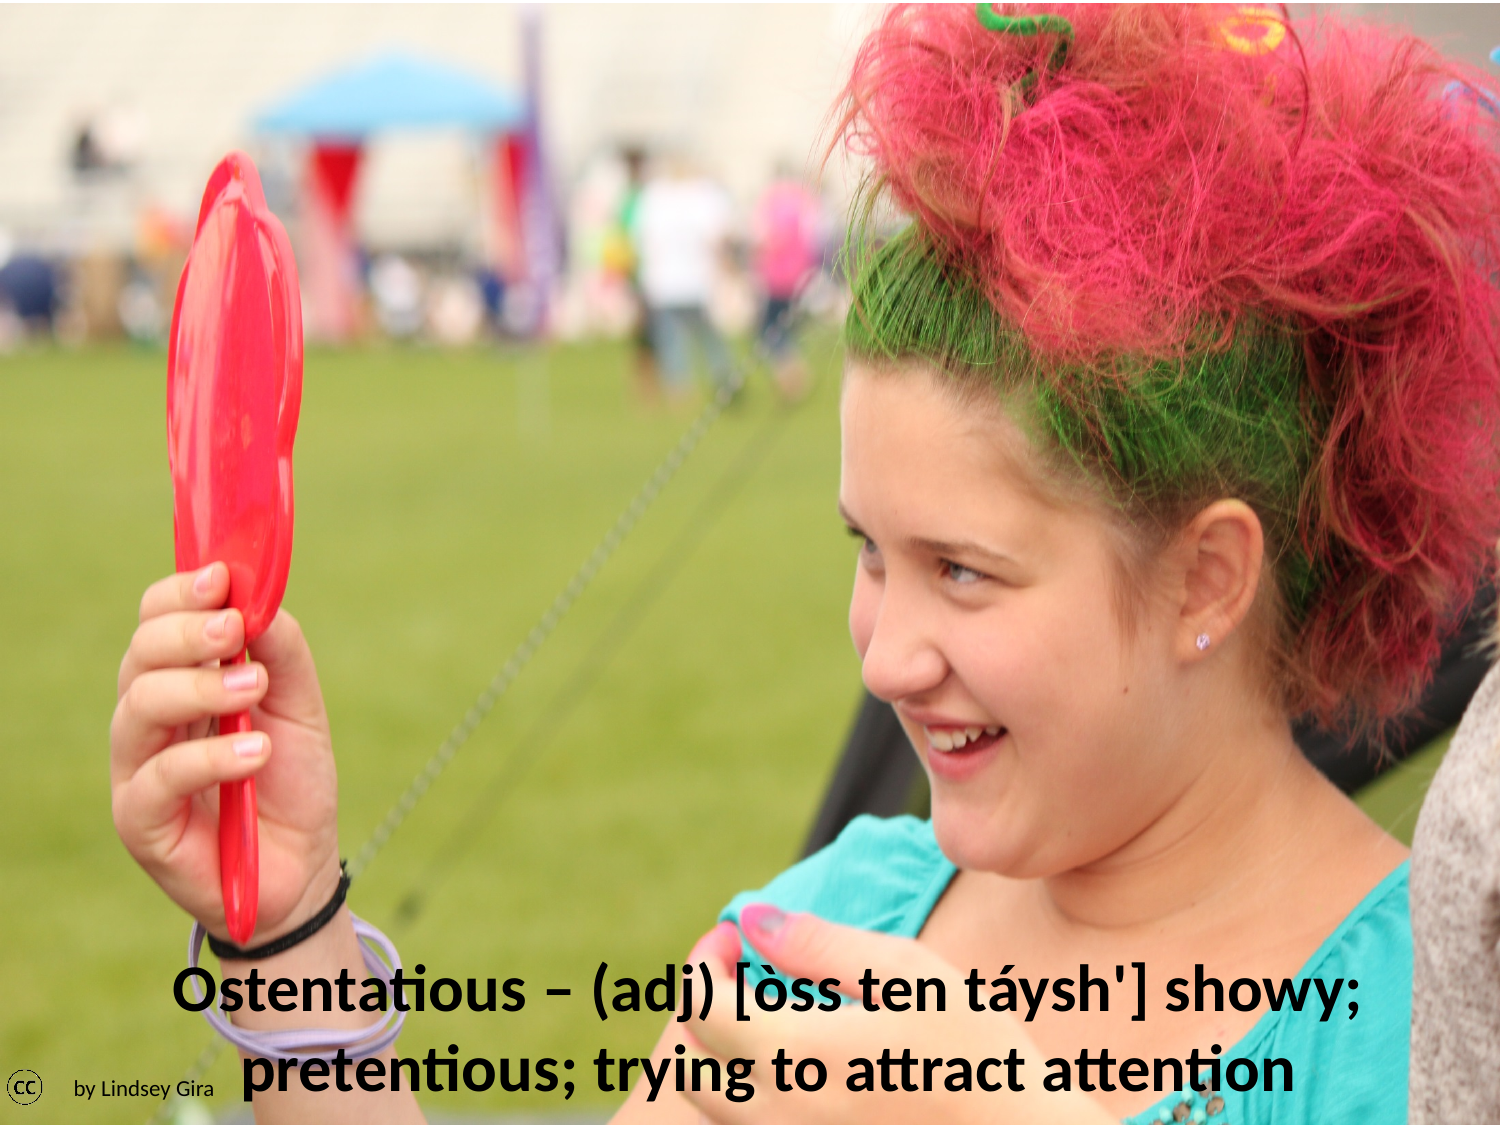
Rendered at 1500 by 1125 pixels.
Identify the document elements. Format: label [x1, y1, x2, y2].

picture [0, 2, 1500, 1125]
text_box [0, 1066, 237, 1113]
